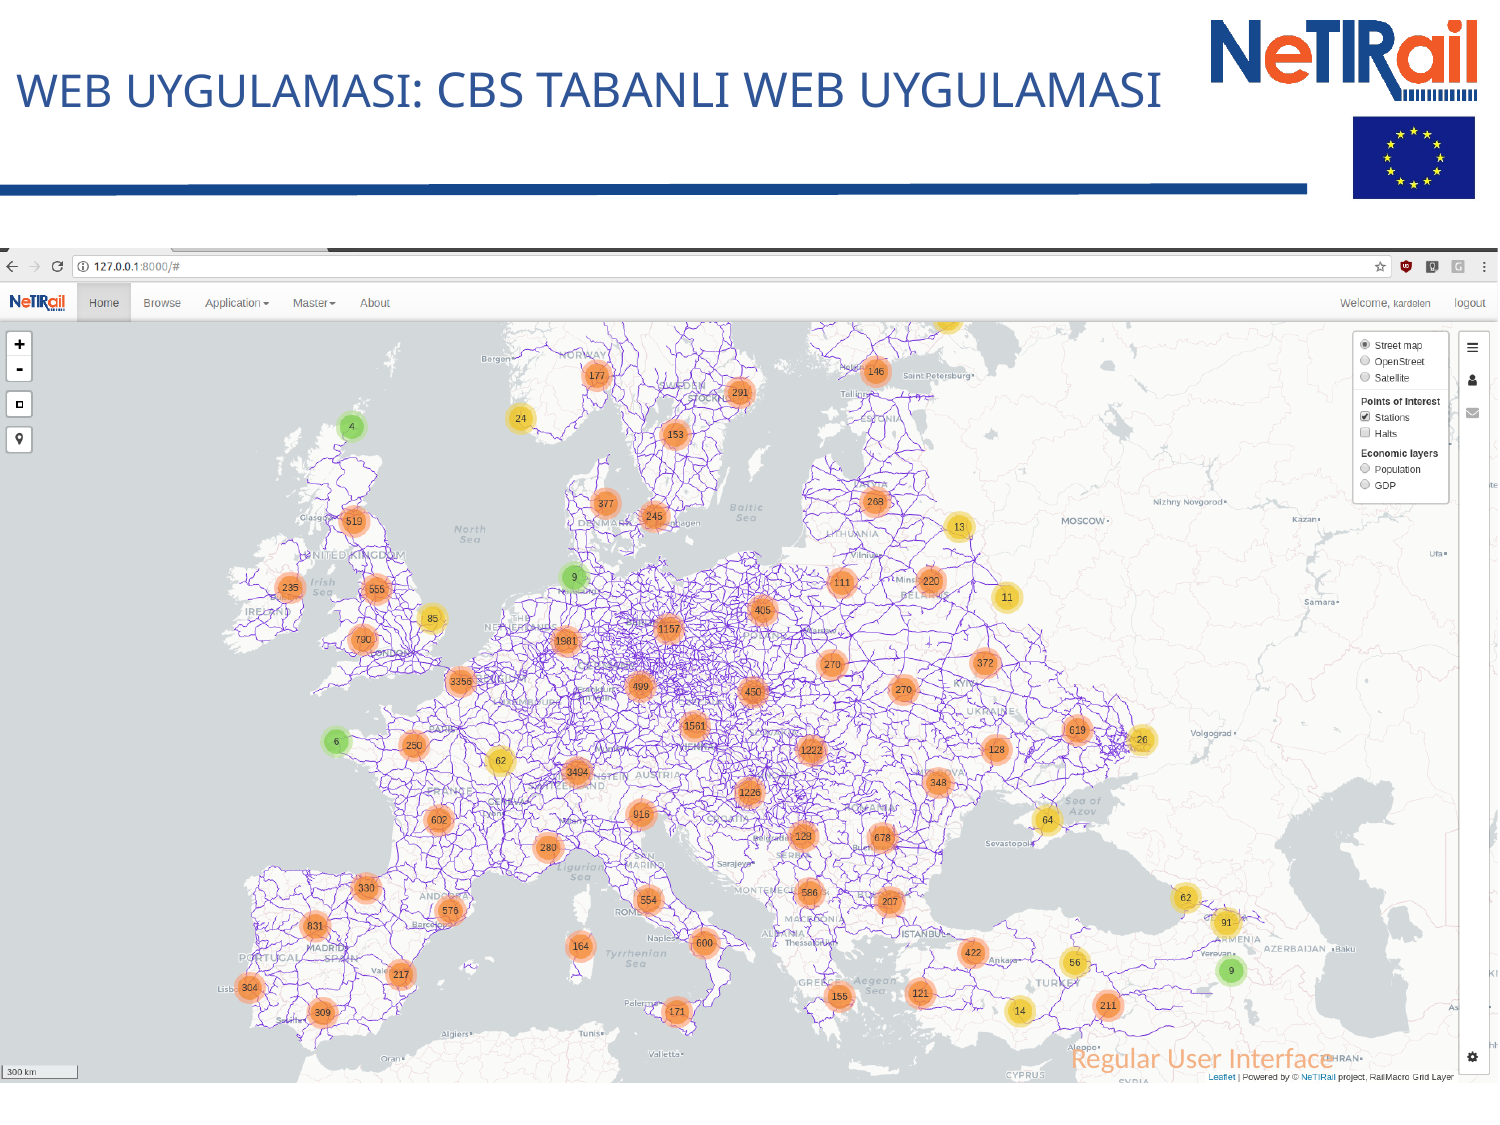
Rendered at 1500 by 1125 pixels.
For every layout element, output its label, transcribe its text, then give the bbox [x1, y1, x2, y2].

picture [1350, 114, 1477, 201]
picture [0, 248, 1498, 1083]
picture [1253, 20, 1477, 101]
text_box Web uygulaması: cbs tabanlı web uygulaması [1, 3, 1253, 178]
